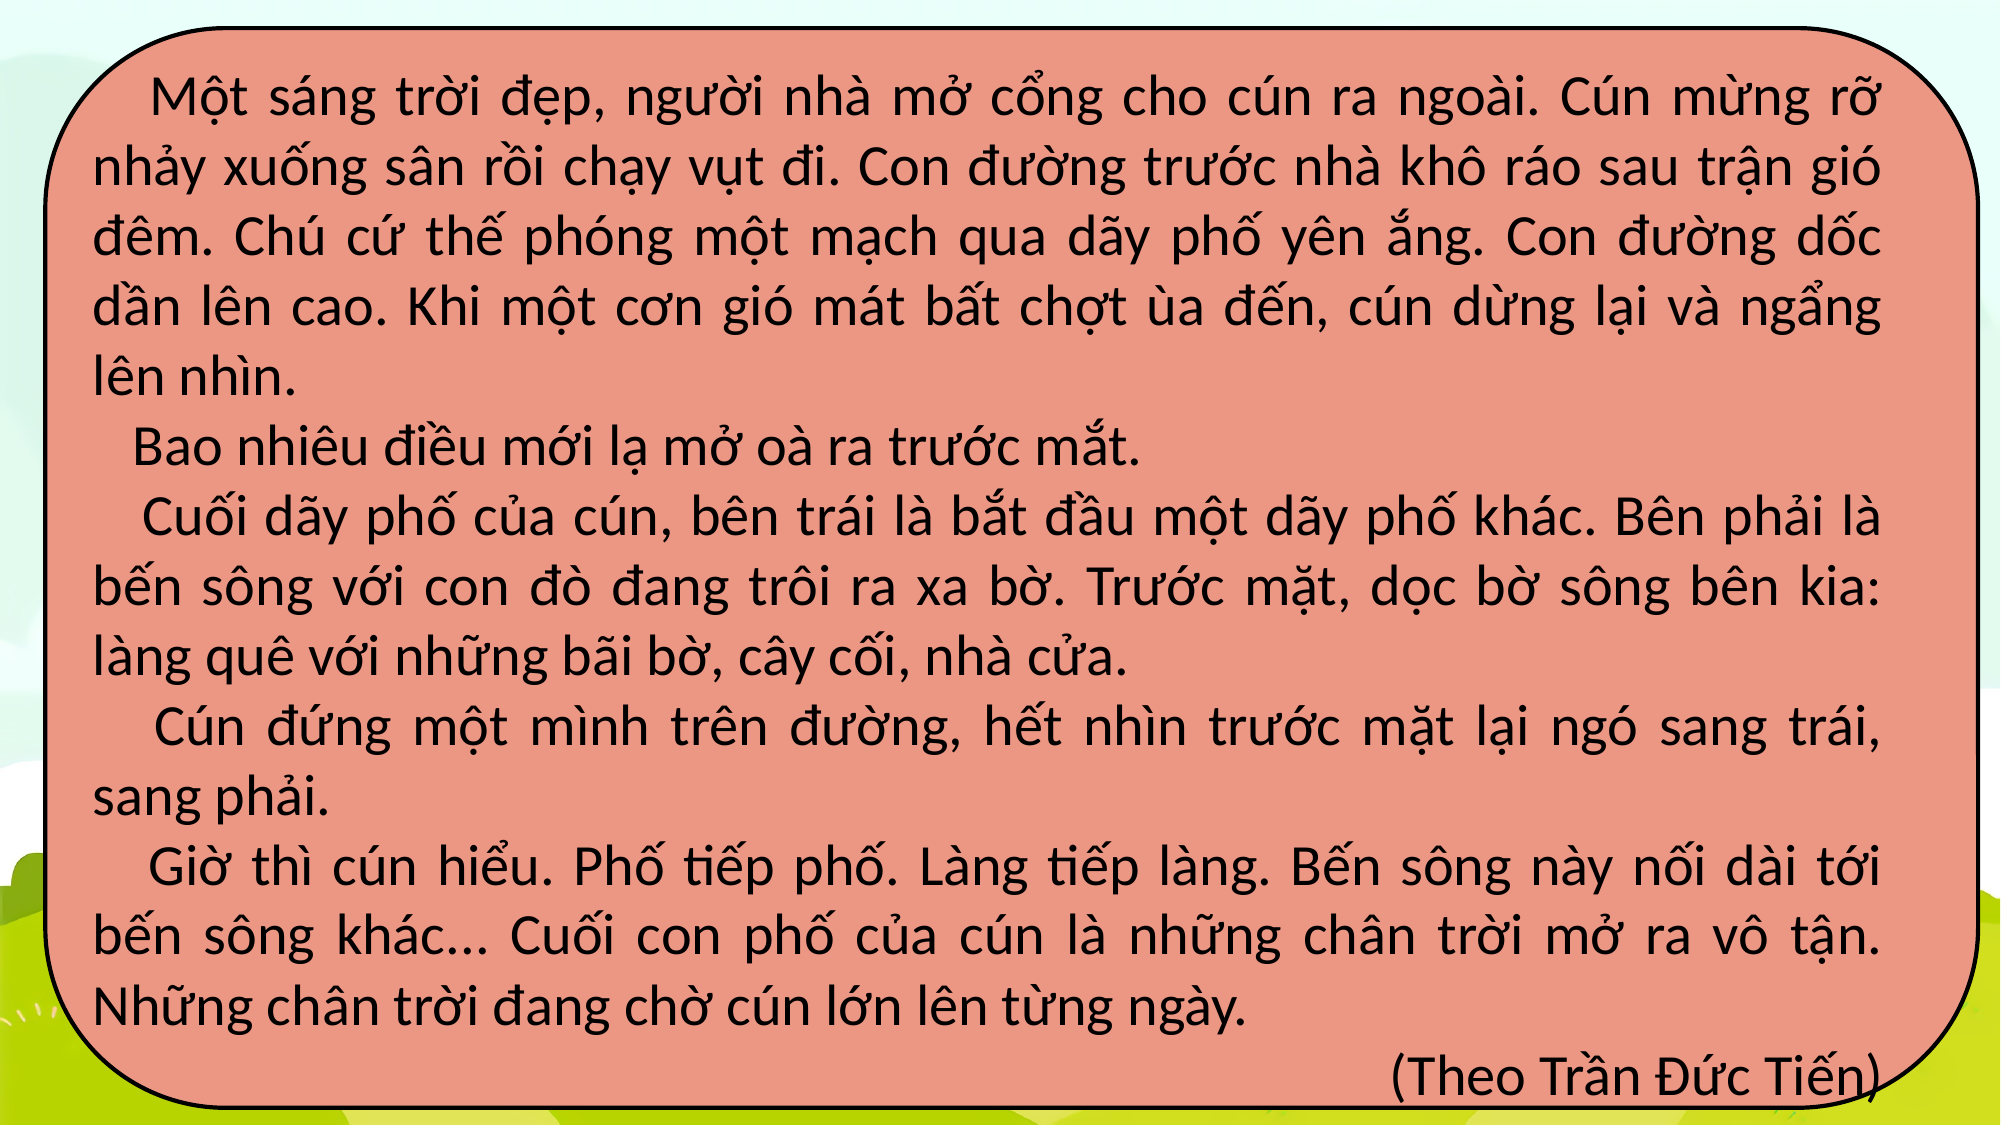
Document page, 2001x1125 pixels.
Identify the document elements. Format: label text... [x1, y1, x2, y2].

text_box [1899, 56, 1981, 1080]
text_box [43, 101, 78, 1035]
picture [0, 0, 2001, 1125]
text_box [136, 26, 1887, 49]
text_box Một sáng trời đẹp, người nhà mở cổng cho cún ra ngoài. Cún mừng rỡ nhảy xuống sân rồi chạy vụt đi. Con đường trước nhà khô ráo sau trận gió đêm. Chú cứ thế phóng một mạch qua dãy phố yên ắng. Con đường dốc dần lên cao. Khi một cơn gió mát bất chợt ùa đến, cún dừng lại và ngẩng lên nhìn. Bao nhiêu điều mới lạ mở oà ra trước mắt. Cuối dãy phố của cún, bên trái là bắt đầu một dãy phố khác. Bên phải là bến sông với con đò đang trôi ra xa bờ. Trước mặt, dọc bờ sông bên kia: làng quê với những bãi bờ, cây cối, nhà cửa. Cún đứng một mình trên đường, hết nhìn trước mặt lại ngó sang trái, sang phải. Giờ thì cún hiểu. Phố tiếp phố. Làng tiếp làng. Bến sông này nối dài tới bến sông khác... Cuối con phố của cún là những chân trời mở ra vô tận. Những chân trời đang chờ cún lớn lên từng ngày. (Theo Trần Đức Tiến) [78, 49, 1899, 1115]
